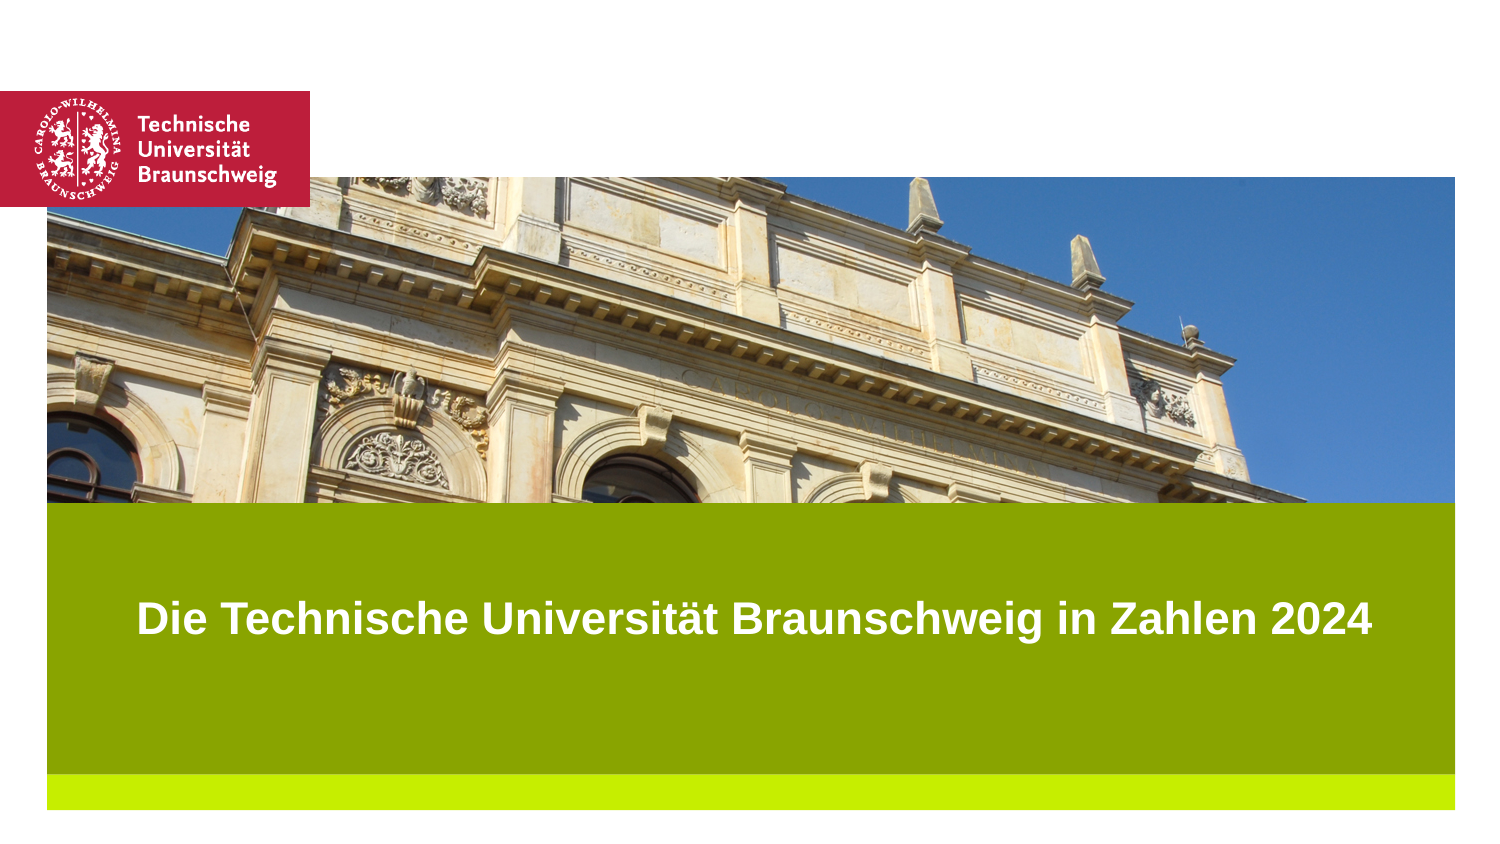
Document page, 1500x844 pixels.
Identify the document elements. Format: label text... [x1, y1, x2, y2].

picture [0, 91, 1455, 503]
title Die Technische Universität Braunschweig in Zahlen 2024 [136, 535, 1412, 644]
